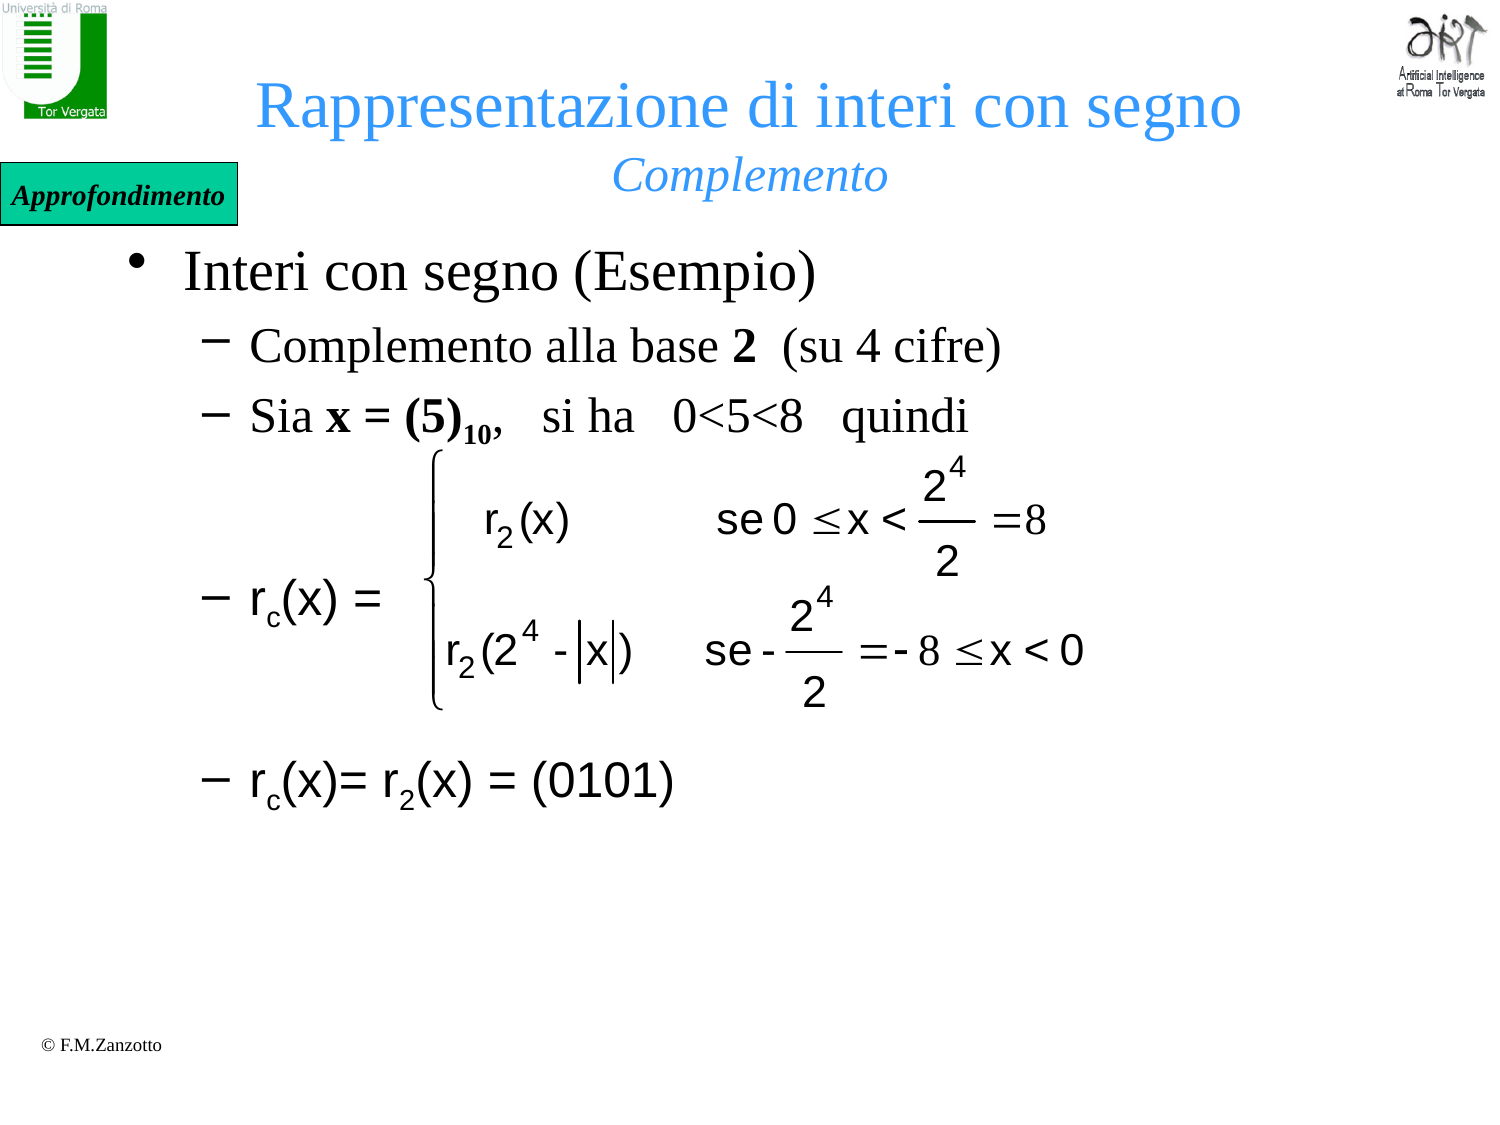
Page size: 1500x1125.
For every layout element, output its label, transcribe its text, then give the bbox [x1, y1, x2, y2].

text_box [412, 437, 1093, 724]
picture [1387, 8, 1495, 101]
picture [1, 1, 107, 119]
title Rappresentazione di interi con segno Complemento [112, 74, 1388, 188]
text_box Approfondimento [0, 162, 238, 225]
list Interi con segno (Esempio) Complemento alla base 2 (su 4 cifre) Sia x = (5)10, si ha 0<5<8 quindi rc(x) = rc(x)= r2(x) = (0101) [112, 224, 1388, 1001]
